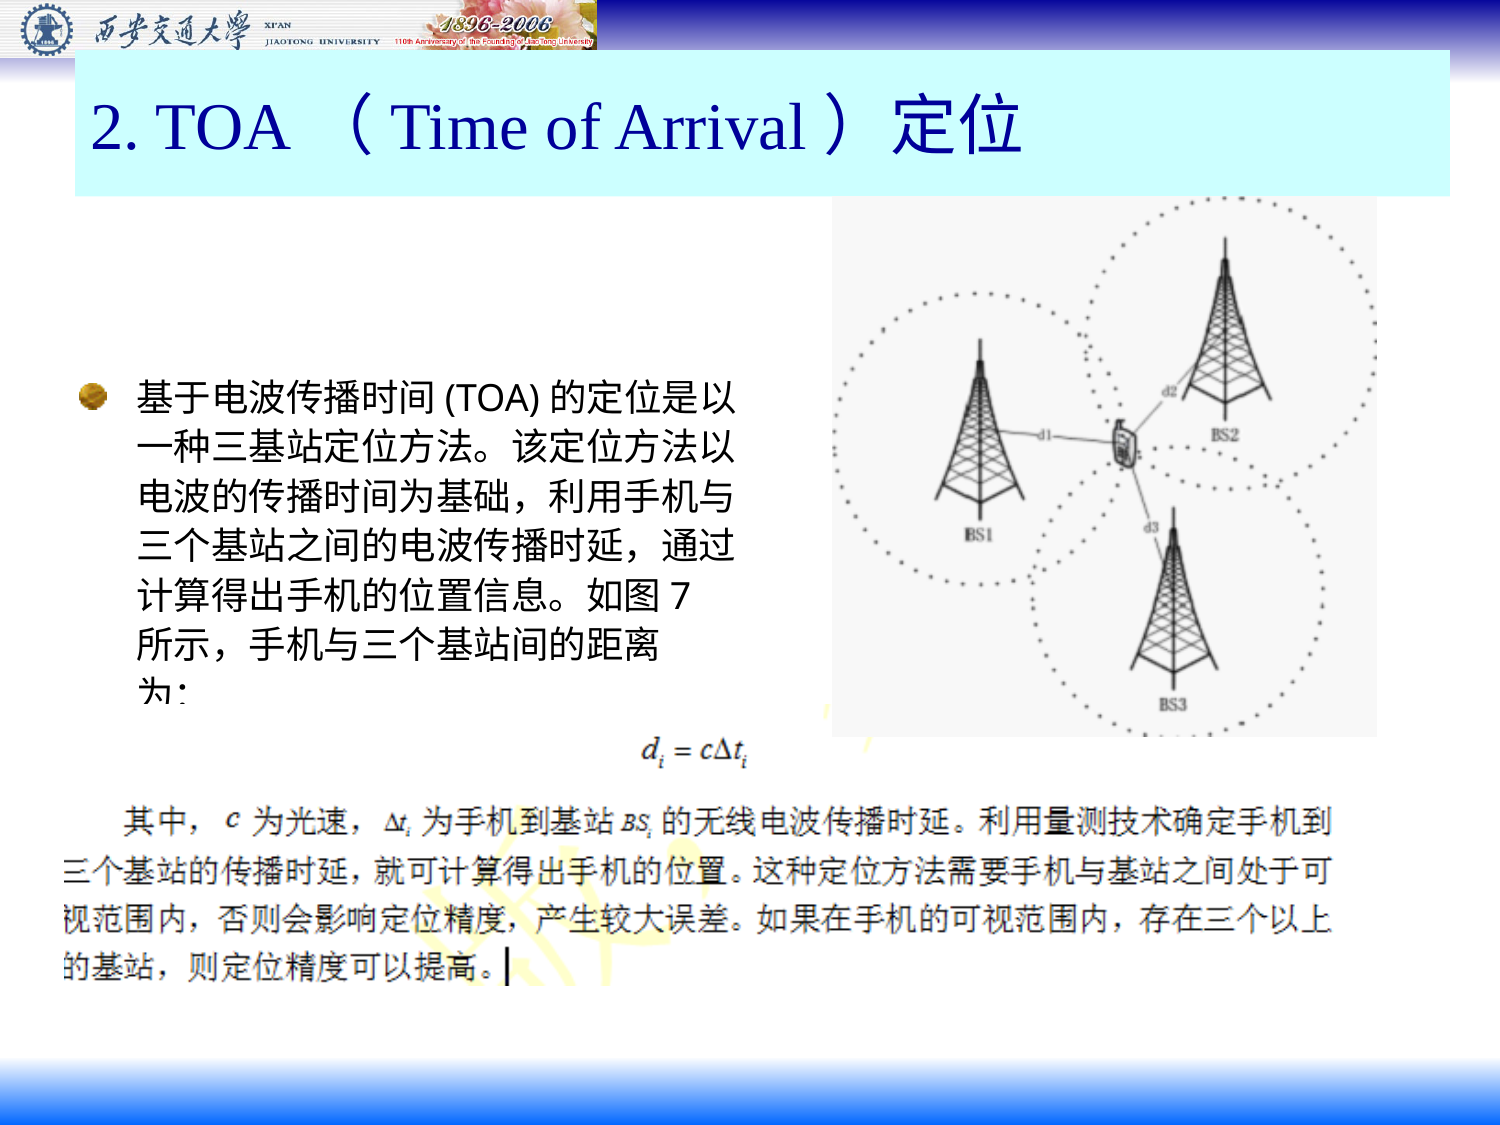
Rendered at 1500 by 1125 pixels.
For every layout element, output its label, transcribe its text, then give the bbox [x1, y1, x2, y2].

picture [79, 383, 107, 410]
picture [0, 0, 597, 58]
title 2. TOA（Time of Arrival）定位 [75, 50, 1450, 197]
picture [64, 196, 1377, 986]
list 基于电波传播时间(TOA)的定位是以一种三基站定位方法。该定位方法以电波的传播时间为基础，利用手机与三个基站之间的电波传播时延，通过计算得出手机的位置信息。如图7所示，手机与三个基站间的距离 为： [64, 361, 753, 703]
